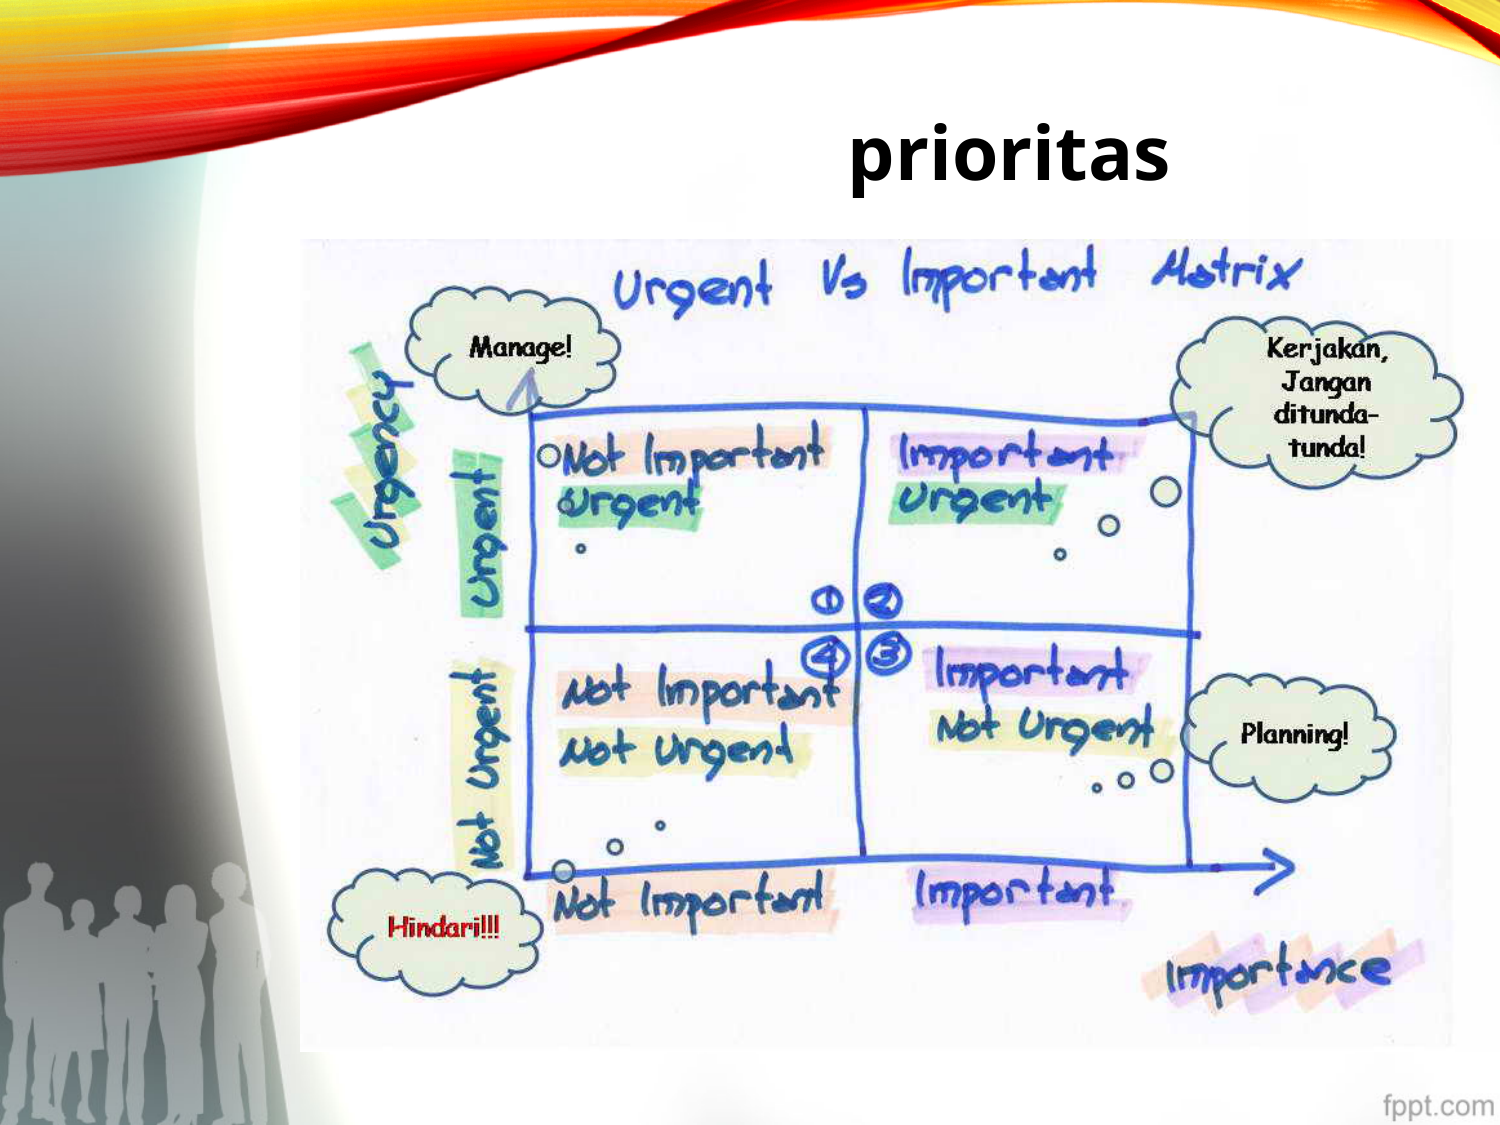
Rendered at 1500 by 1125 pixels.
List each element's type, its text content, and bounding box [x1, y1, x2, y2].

picture [0, 0, 1500, 1125]
text_box prioritas [596, 60, 1423, 239]
